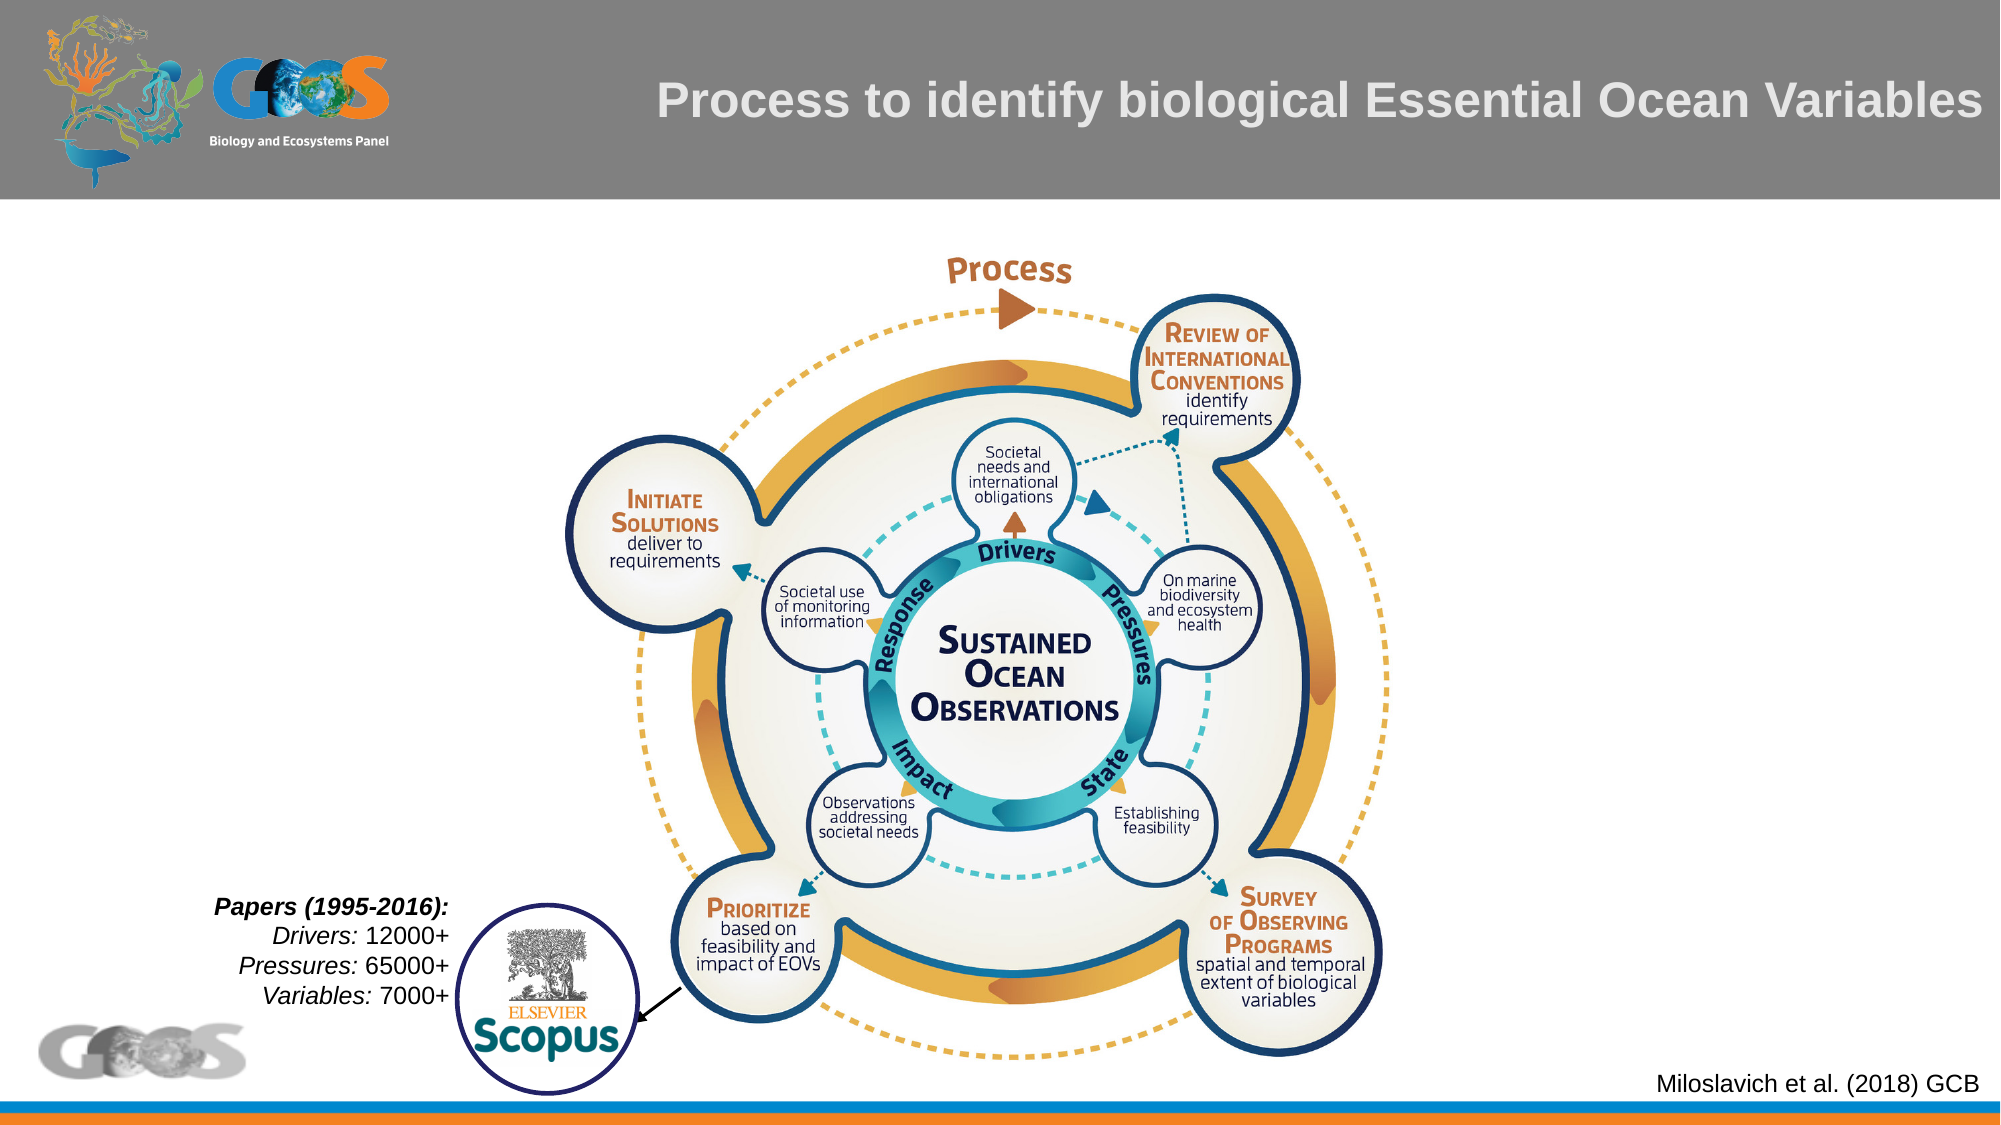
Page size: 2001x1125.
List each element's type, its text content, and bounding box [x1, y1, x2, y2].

text_box Miloslavich et al. (2018) GCB [1641, 1060, 2000, 1106]
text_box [456, 904, 638, 1094]
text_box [643, 987, 682, 1024]
text_box Papers (1995-2016): Drivers: 12000+ Pressures: 65000+ Variables: 7000+ [193, 882, 465, 1018]
picture [0, 0, 2001, 1101]
picture [0, 1113, 2001, 1125]
picture [42, 15, 389, 189]
text_box Process to identify biological Essential Ocean Variables [0, 0, 2000, 200]
